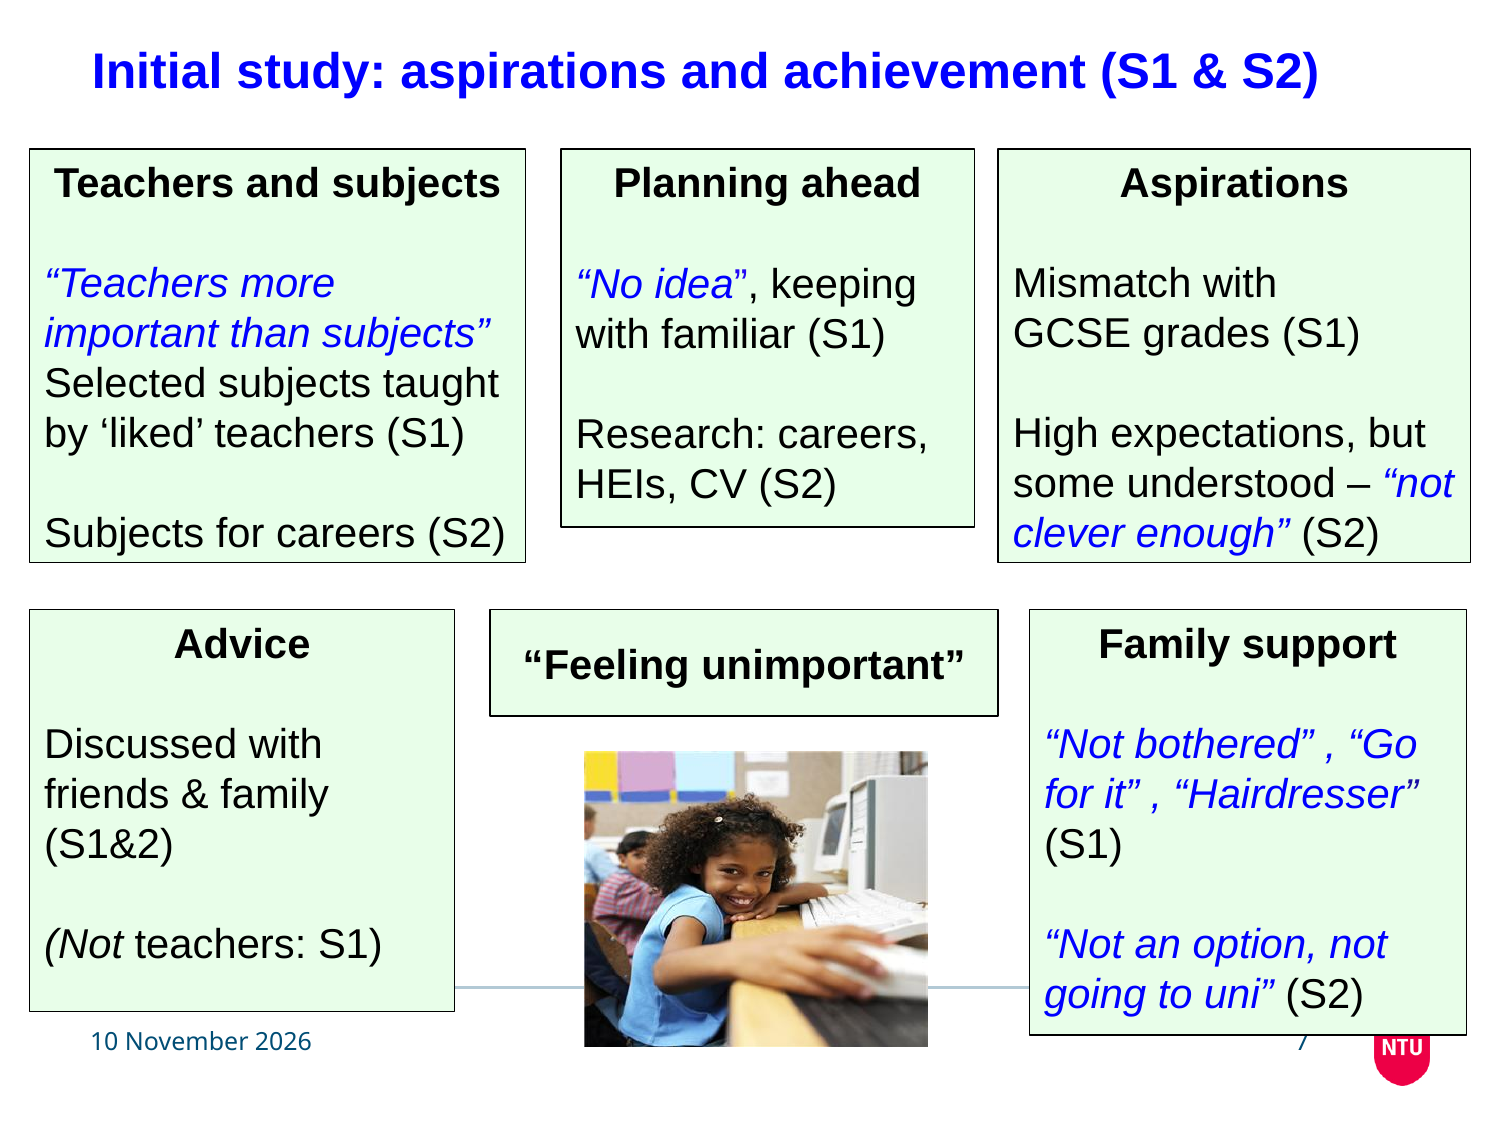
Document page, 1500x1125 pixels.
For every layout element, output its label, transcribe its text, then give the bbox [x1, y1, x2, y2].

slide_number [75, 1017, 425, 1097]
text_box Aspirations Mismatch with GCSE grades (S1) High expectations, but some understood – “not clever enough” (S2) [998, 148, 1471, 563]
text_box Family support “Not bothered” , “Go for it” , “Hairdresser” (S1) “Not an option, not going to uni” (S2) [1029, 609, 1467, 1035]
text_box Advice Discussed with friends & family (S1&2) (Not teachers: S1) [29, 609, 455, 1012]
text_box “Feeling unimportant” [490, 609, 999, 717]
text_box Planning ahead “No idea”, keeping with familiar (S1) Research: careers, HEIs, CV (S2) [560, 148, 975, 528]
slide_number 7 [974, 1017, 1325, 1097]
text_box Teachers and subjects “Teachers more important than subjects” Selected subjects taught by ‘liked’ teachers (S1) Subjects for careers (S2) [29, 148, 526, 563]
picture [1374, 1035, 1430, 1086]
picture [584, 751, 928, 1048]
title Initial study: aspirations and achievement (S1 & S2) [76, 31, 1424, 126]
